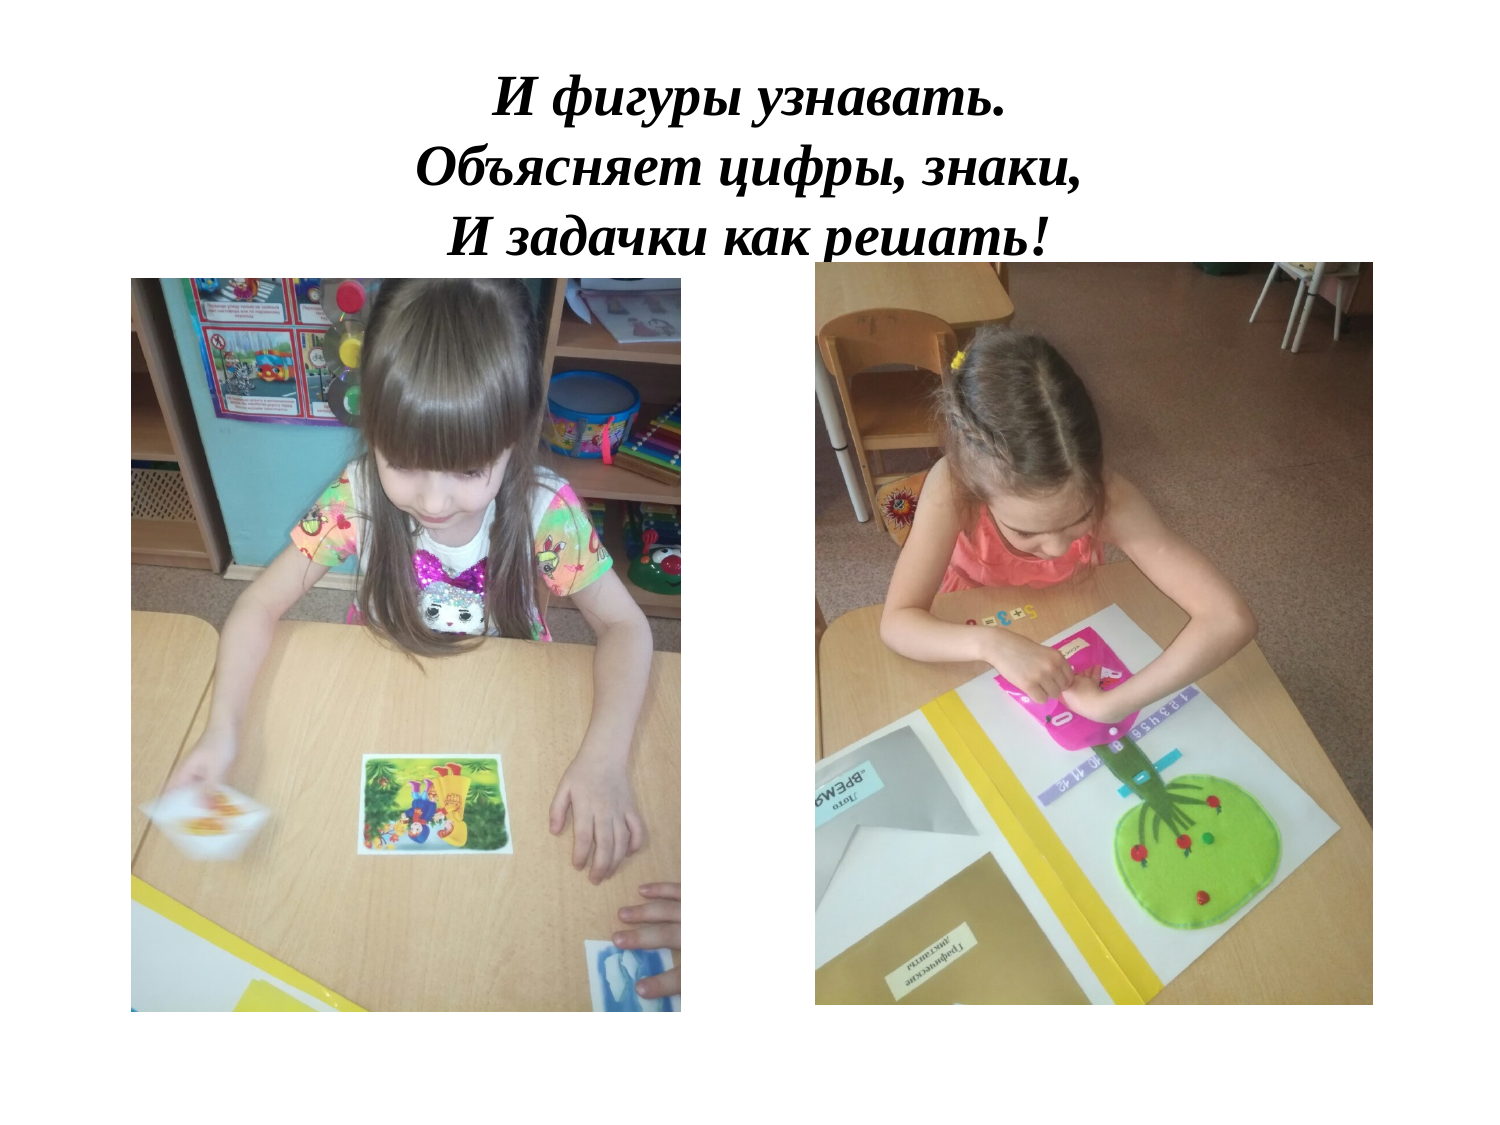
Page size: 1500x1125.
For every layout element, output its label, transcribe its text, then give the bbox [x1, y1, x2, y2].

title И фигуры узнавать. Объясняет цифры, знаки, И задачки как решать! [75, 45, 1425, 279]
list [815, 262, 1373, 1006]
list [131, 278, 682, 1012]
